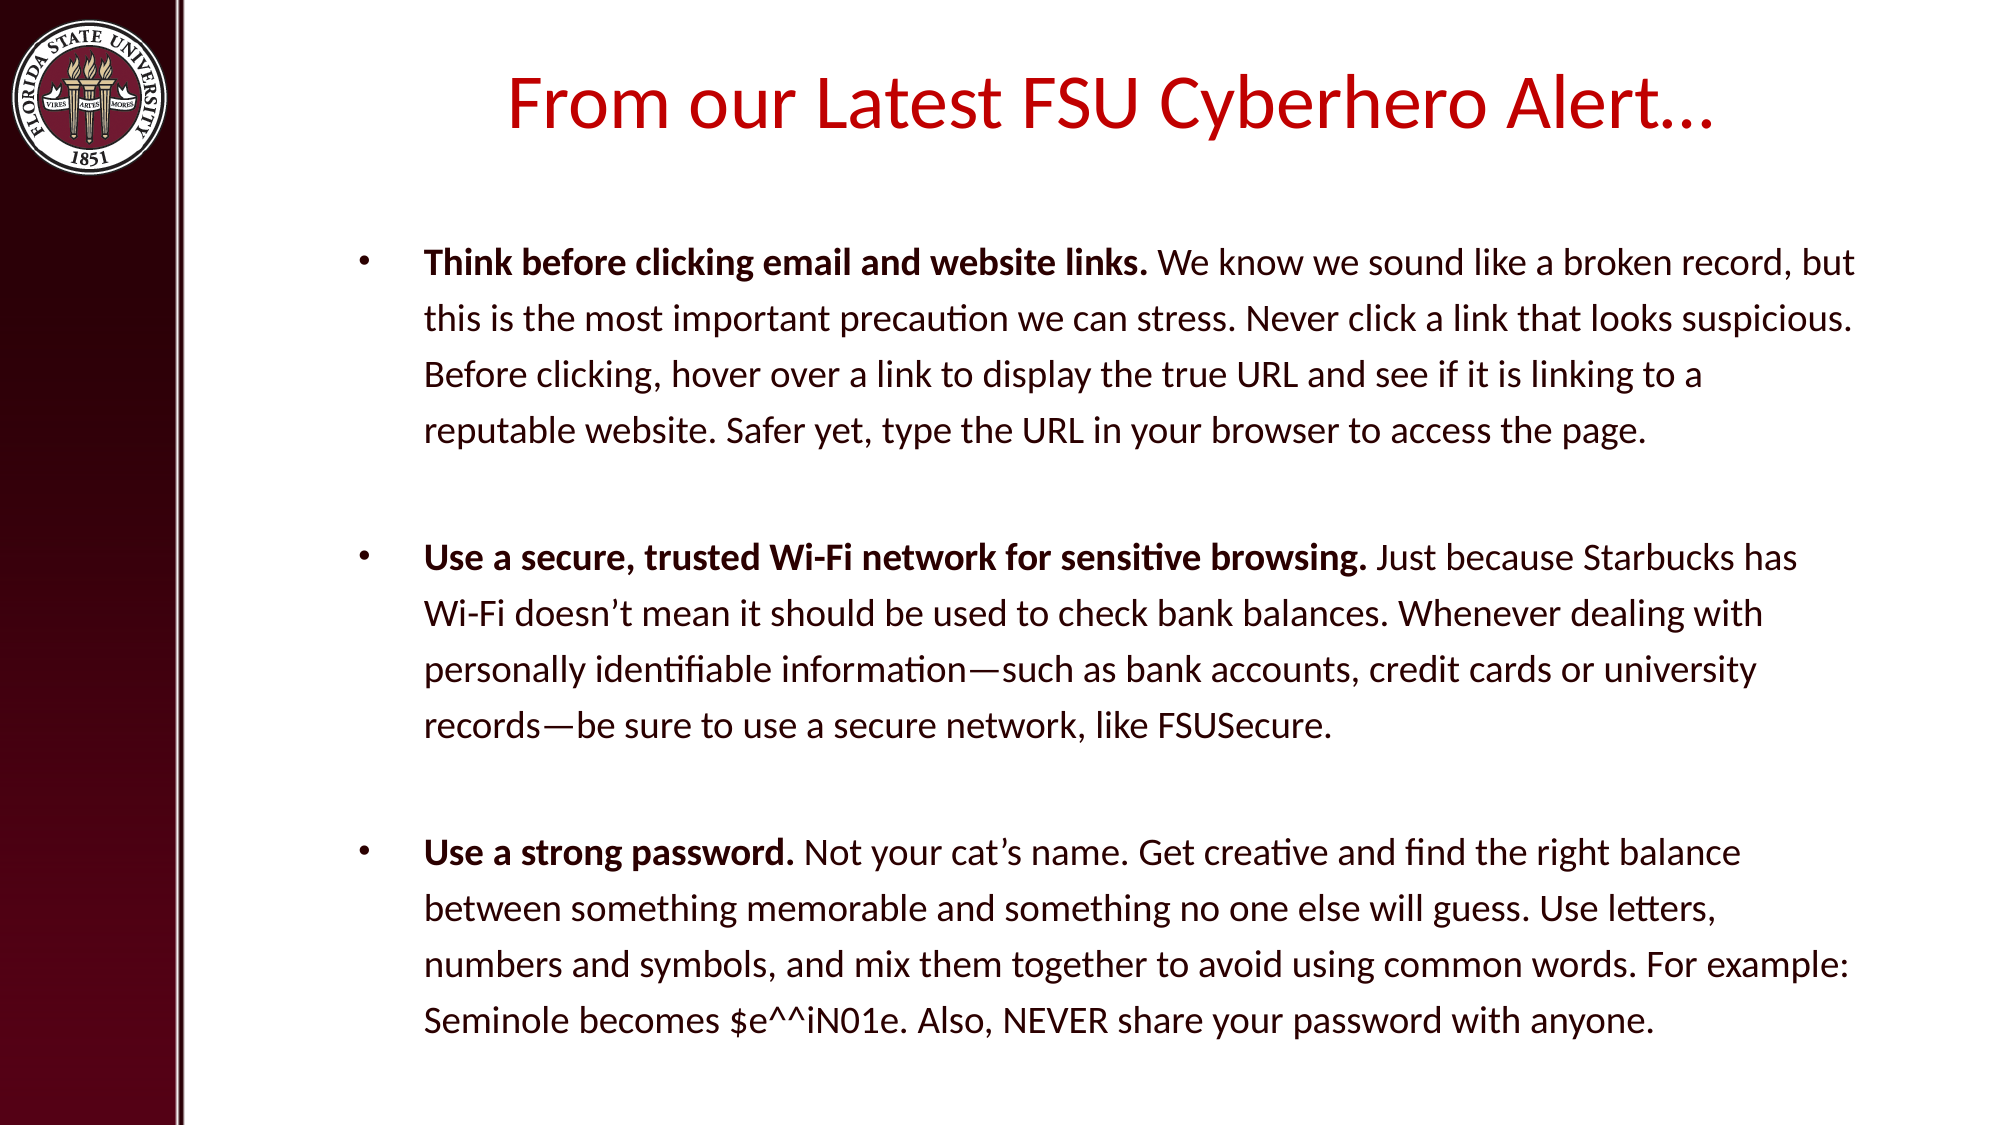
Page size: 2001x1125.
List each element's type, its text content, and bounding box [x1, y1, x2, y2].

list Think before clicking email and website links. We know we sound like a broken record, but this is the most important precaution we can stress. Never click a link that looks suspicious. Before clicking, hover over a link to display the true URL and see if it is linking to a reputable website. Safer yet, type the URL in your browser to access the page. Use a secure, trusted Wi-Fi network for sensitive browsing. Just because Starbucks has Wi-Fi doesn’t mean it should be used to check bank balances. Whenever dealing with personally identifiable information—such as bank accounts, credit cards or university records—be sure to use a secure network, like FSUSecure. Use a strong password. Not your cat’s name. Get creative and find the right balance between something memorable and something no one else will guess. Use letters, numbers and symbols, and mix them together to avoid using common words. For example: Seminole becomes $e^^iN01e. Also, NEVER share your password with anyone. [335, 162, 1880, 1080]
title From our Latest FSU Cyberhero Alert… [338, 0, 1883, 196]
picture [0, 0, 2001, 1125]
